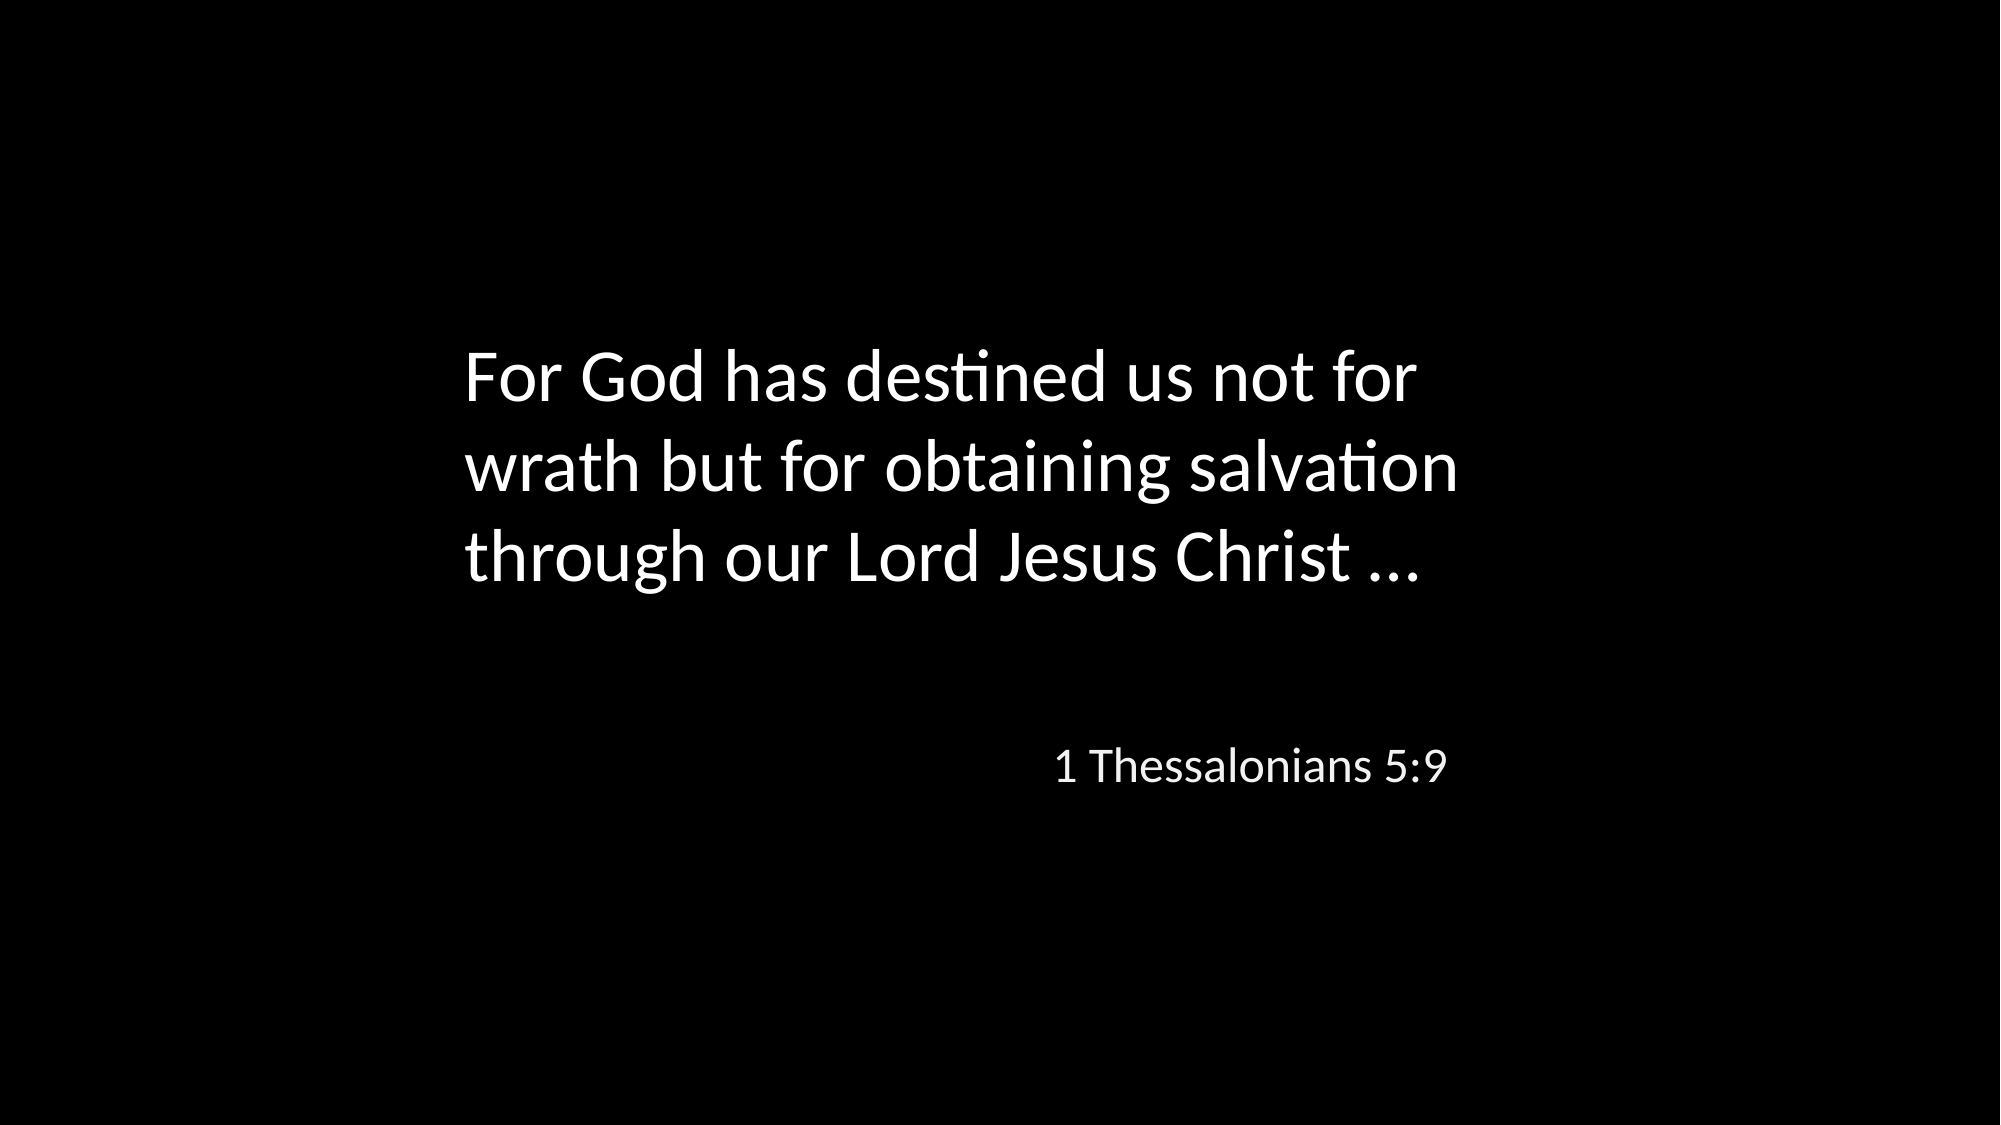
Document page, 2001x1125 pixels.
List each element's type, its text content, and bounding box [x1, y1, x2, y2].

text_box For God has destined us not for wrath but for obtaining salvation through our Lord Jesus Christ … [449, 318, 1588, 604]
text_box 1 Thessalonians 5:9 [975, 724, 1525, 800]
